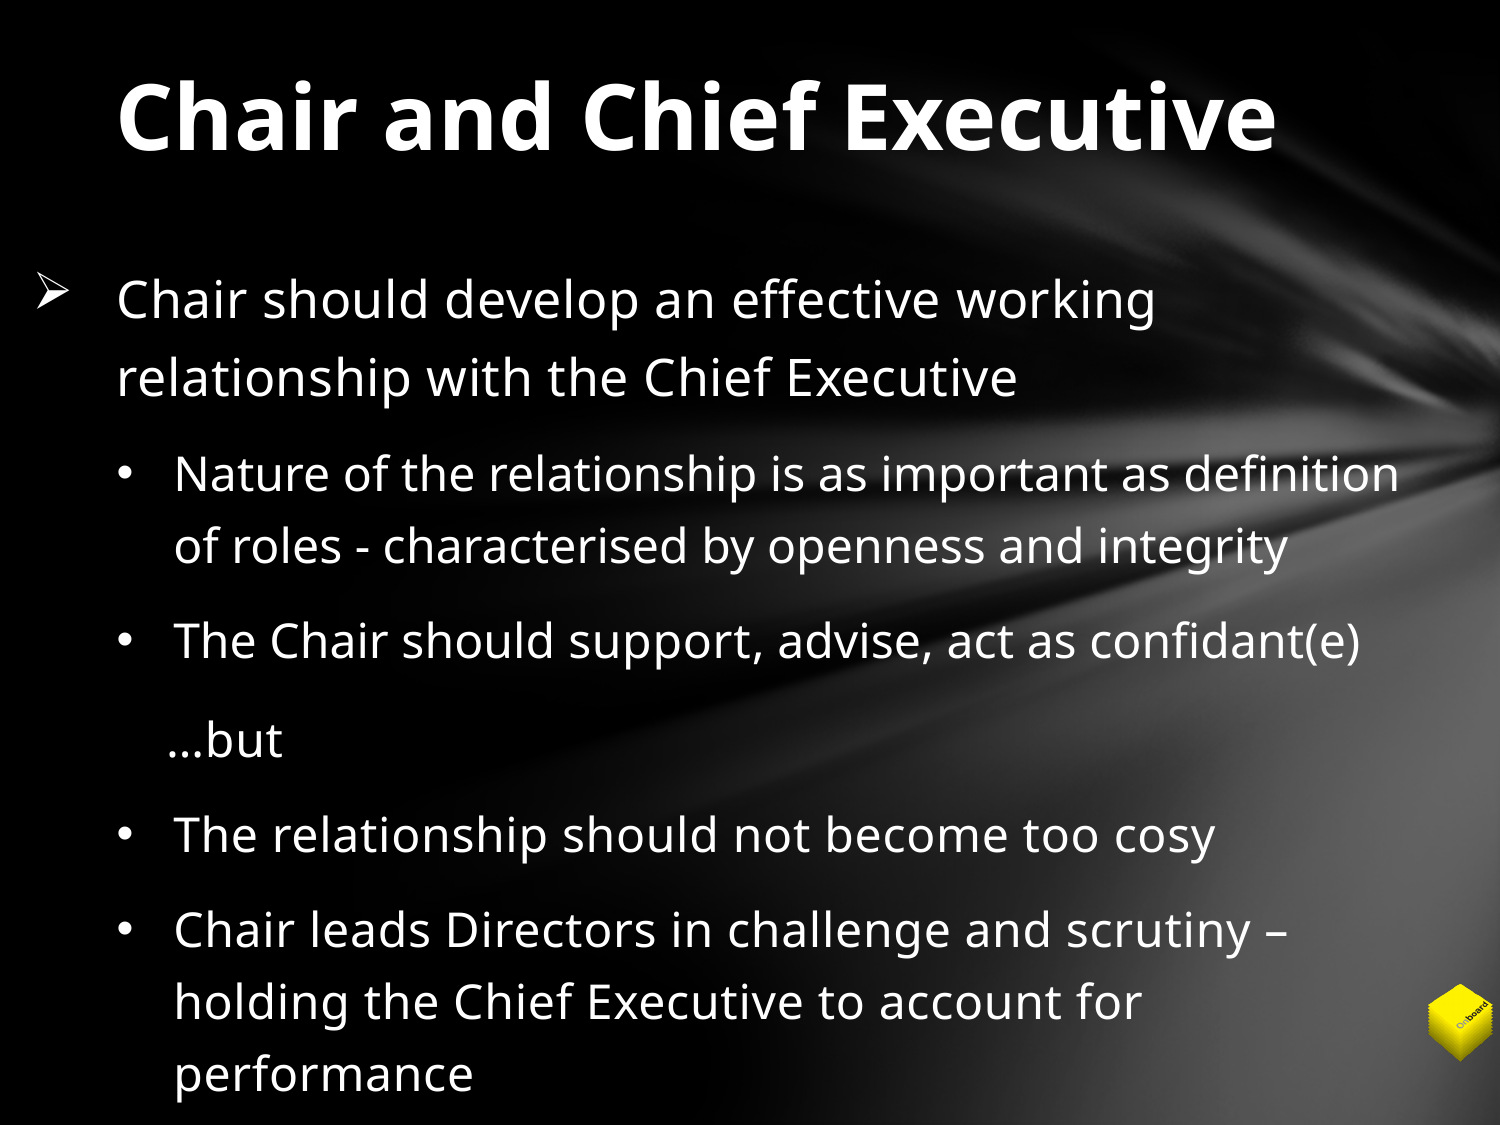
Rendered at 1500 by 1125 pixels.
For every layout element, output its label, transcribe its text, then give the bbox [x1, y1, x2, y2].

list Chair should develop an effective working relationship with the Chief Executive Nature of the relationship is as important as definition of roles - characterised by openness and integrity The Chair should support, advise, act as confidant(e) …but The relationship should not become too cosy Chair leads Directors in challenge and scrutiny – holding the Chief Executive to account for performance [17, 243, 1459, 1125]
picture [1414, 975, 1500, 1065]
title Chair and Chief Executive [100, 31, 1473, 197]
